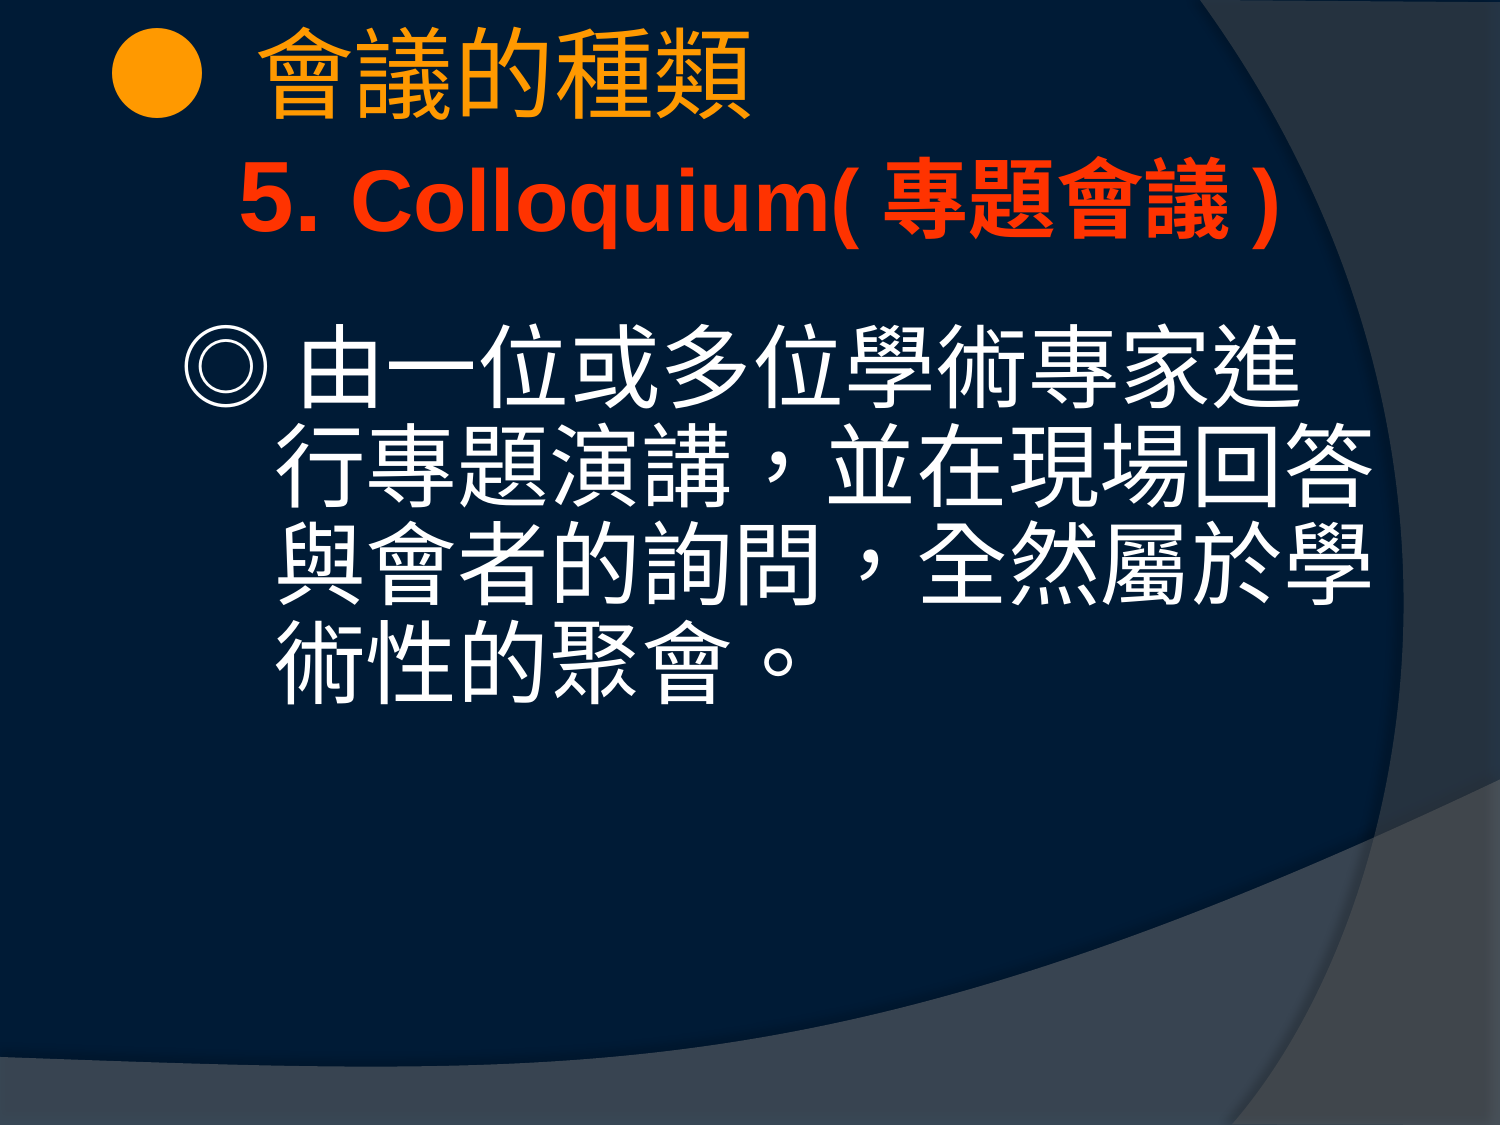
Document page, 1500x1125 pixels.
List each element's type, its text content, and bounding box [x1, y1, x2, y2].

list ◎由一位或多位學術專家進行專題演講，並在現場回答與會者的詢問，全然屬於學術性的聚會。 [159, 314, 1400, 999]
title ● 會議的種類 5. Colloquium(專題會議) [100, 89, 1326, 278]
